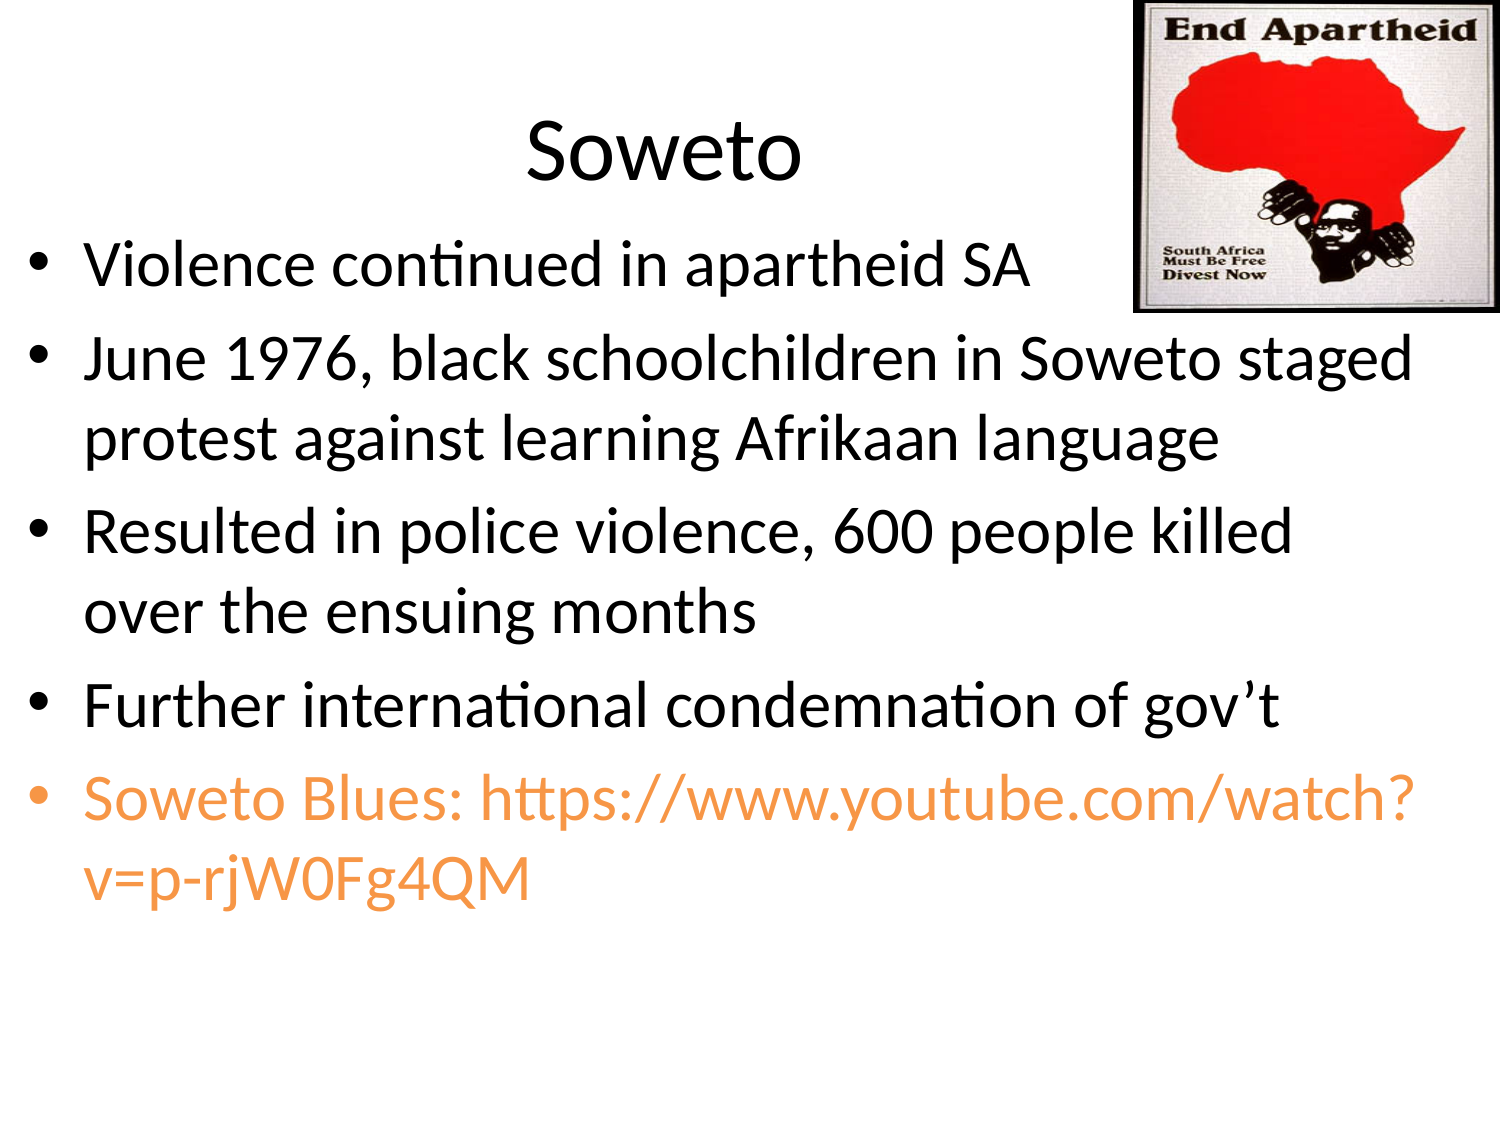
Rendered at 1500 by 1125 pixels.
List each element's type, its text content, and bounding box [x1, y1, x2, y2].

title Soweto [0, 50, 1128, 238]
picture [1133, 0, 1500, 313]
list Violence continued in apartheid SA June 1976, black schoolchildren in Soweto staged protest against learning Afrikaan language Resulted in police violence, 600 people killed over the ensuing months Further international condemnation of gov’t Soweto Blues: https://www.youtube.com/watch?v=p-rjW0Fg4QM [12, 212, 1438, 955]
